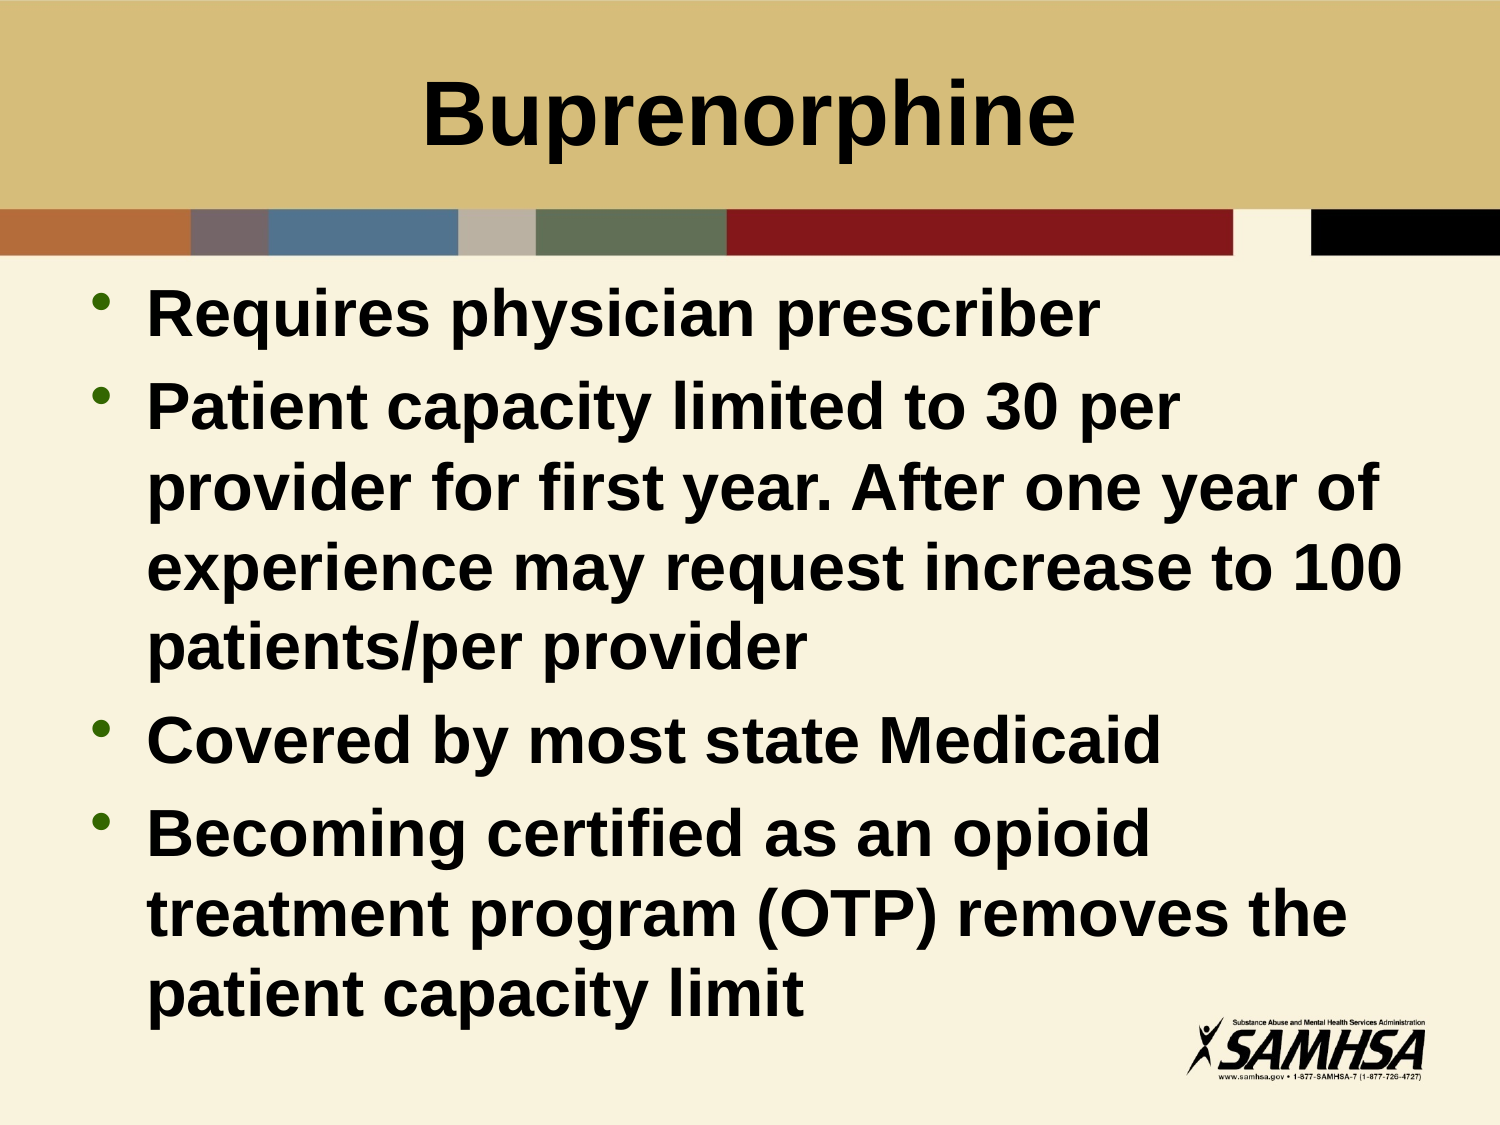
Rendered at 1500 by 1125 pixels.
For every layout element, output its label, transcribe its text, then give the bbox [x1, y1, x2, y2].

picture [0, 0, 1500, 1125]
title Buprenorphine [75, 45, 1425, 173]
list Requires physician prescriber Patient capacity limited to 30 per provider for first year. After one year of experience may request increase to 100 patients/per provider Covered by most state Medicaid Becoming certified as an opioid treatment program (OTP) removes the patient capacity limit [75, 262, 1425, 1005]
